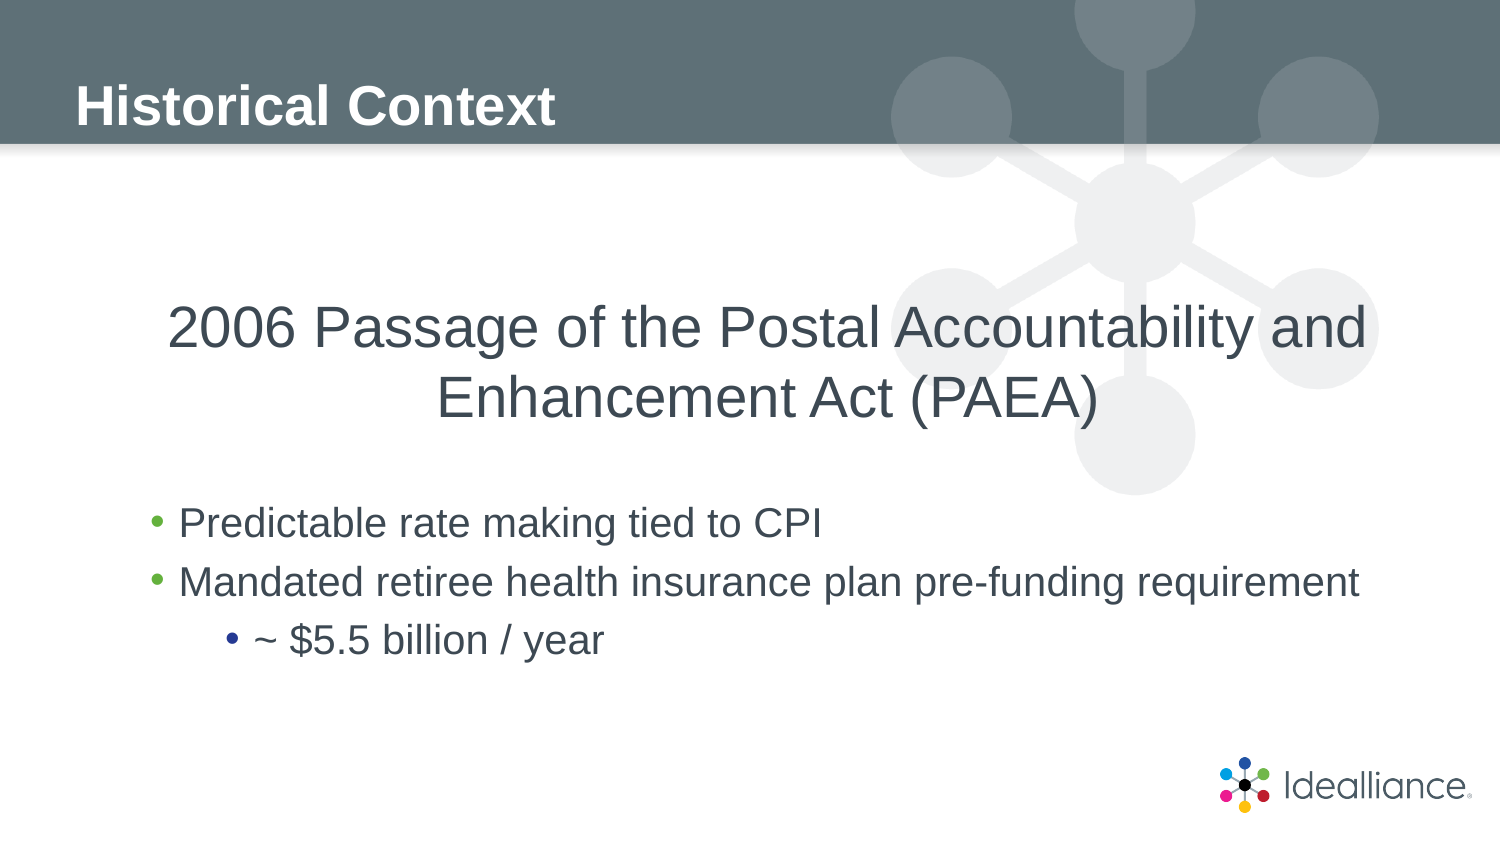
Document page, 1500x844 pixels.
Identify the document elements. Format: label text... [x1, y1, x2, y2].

title Historical Context [75, 22, 1462, 137]
list 2006 Passage of the Postal Accountability and Enhancement Act (PAEA) Predictable rate making tied to CPI Mandated retiree health insurance plan pre-funding requirement ~ $5.5 billion / year [75, 187, 1462, 766]
picture [0, 0, 1500, 844]
